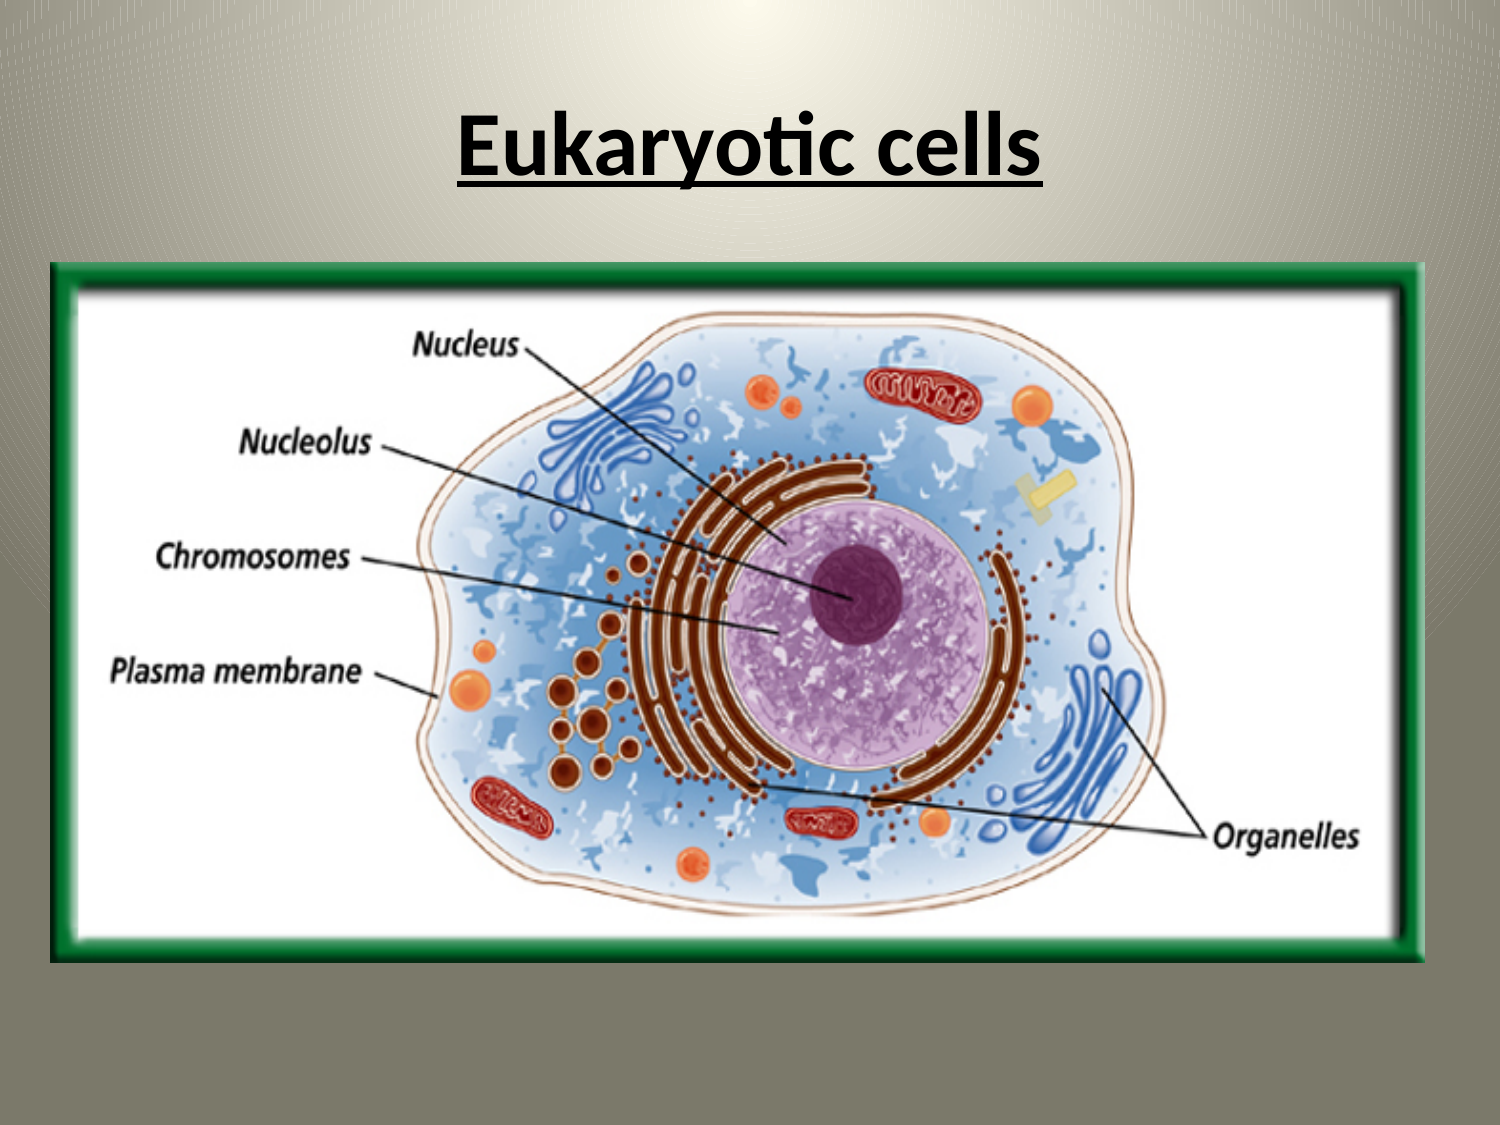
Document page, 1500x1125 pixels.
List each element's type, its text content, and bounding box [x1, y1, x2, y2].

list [49, 262, 1426, 963]
title Eukaryotic cells [75, 45, 1425, 233]
